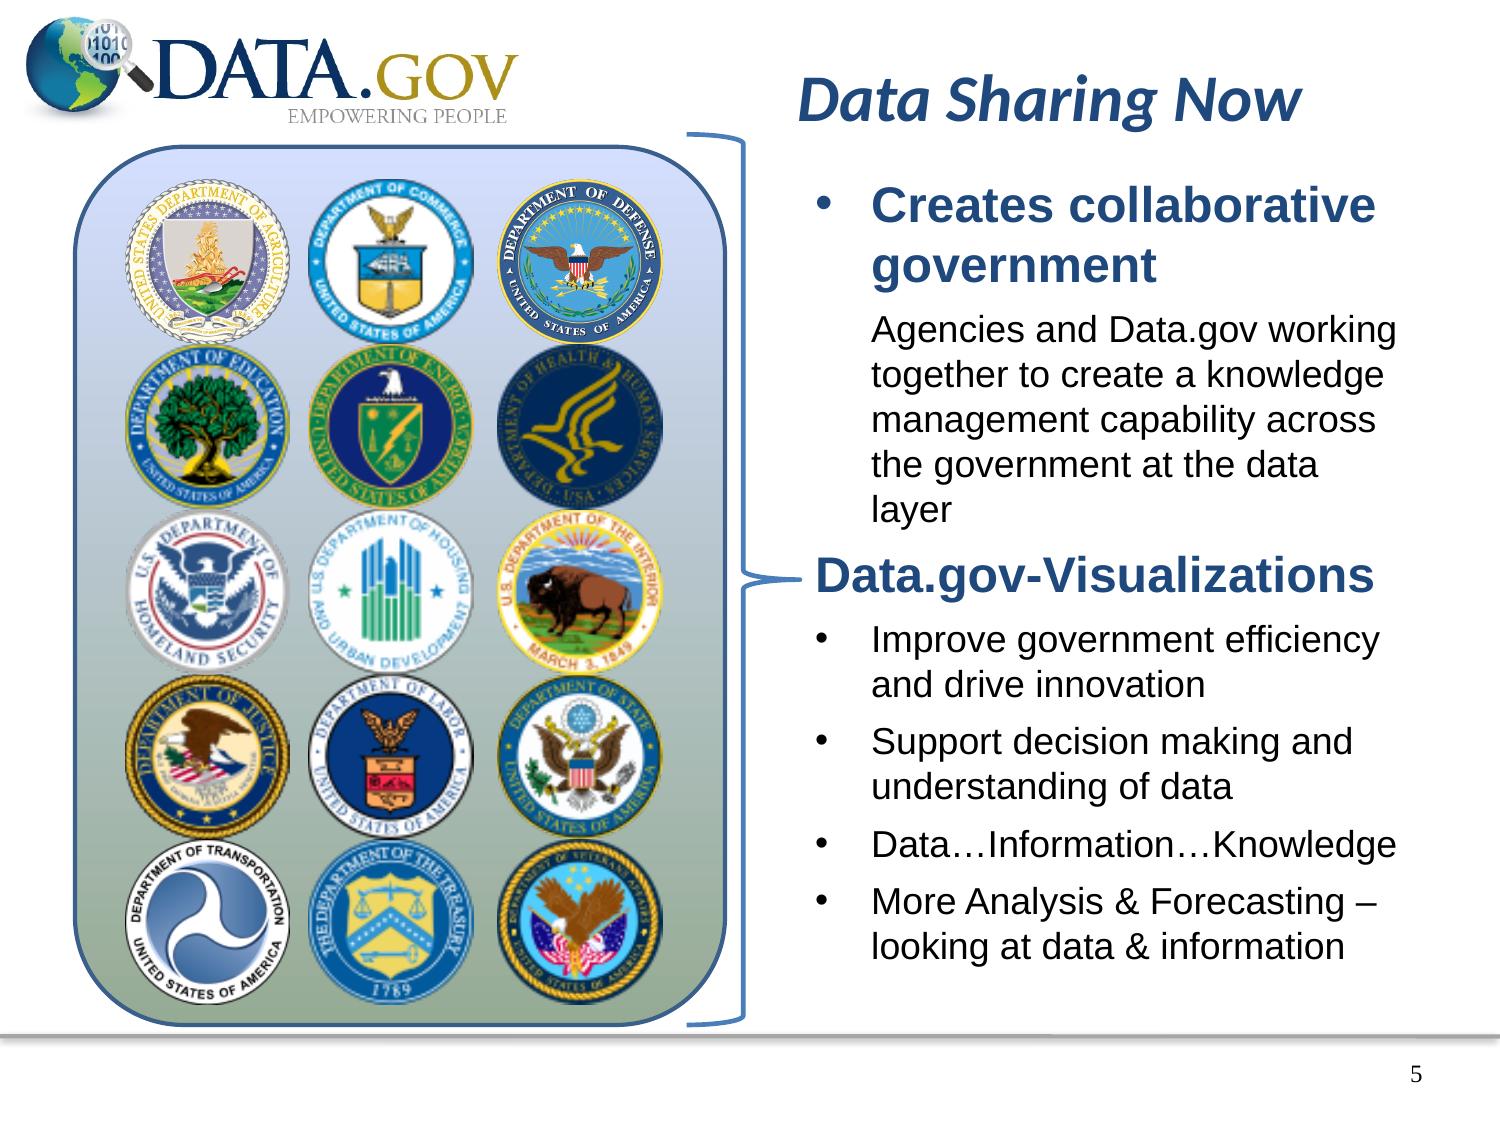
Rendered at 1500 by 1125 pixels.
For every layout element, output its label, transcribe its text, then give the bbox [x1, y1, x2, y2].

picture [24, 16, 520, 125]
title Data Sharing Now [624, 24, 1475, 165]
text_box [686, 133, 801, 1023]
text_box Creates collaborative government Agencies and Data.gov working together to create a knowledge management capability across the government at the data layer Data.gov-Visualizations Improve government efficiency and drive innovation Support decision making and understanding of data Data…Information…Knowledge More Analysis & Forecasting –looking at data & information [800, 164, 1425, 1025]
slide_number 5 [1262, 1042, 1438, 1103]
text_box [74, 146, 726, 1026]
